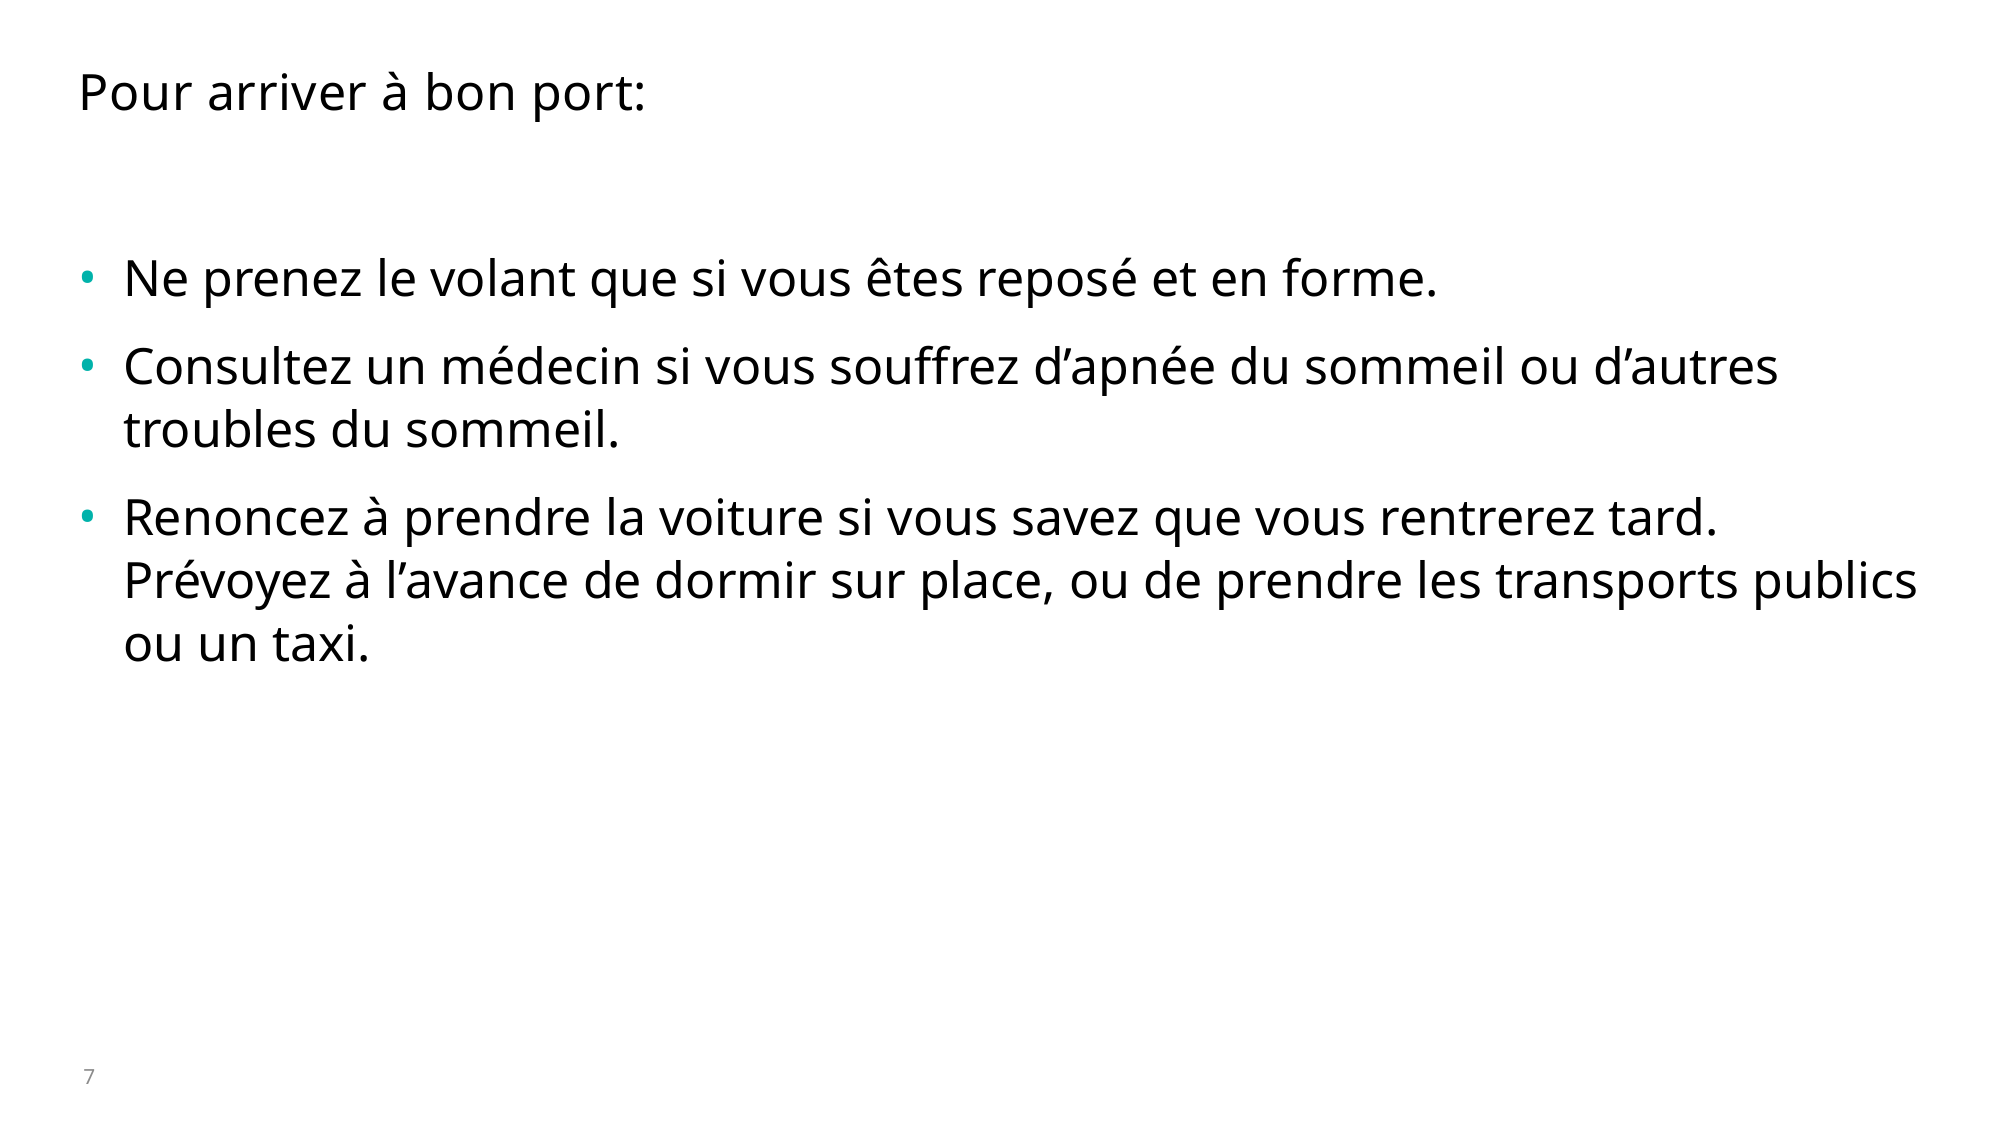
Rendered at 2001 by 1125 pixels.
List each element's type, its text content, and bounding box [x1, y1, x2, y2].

slide_number 7 [83, 1063, 218, 1090]
title Pour arriver à bon port: [78, 59, 1922, 112]
list Ne prenez le volant que si vous êtes reposé et en forme. Consultez un médecin si vous souffrez d’apnée du sommeil ou d’autres troubles du sommeil. Renoncez à prendre la voiture si vous savez que vous rentrerez tard. Prévoyez à l’avance de dormir sur place, ou de prendre les transports publics ou un taxi. [78, 243, 1922, 1014]
